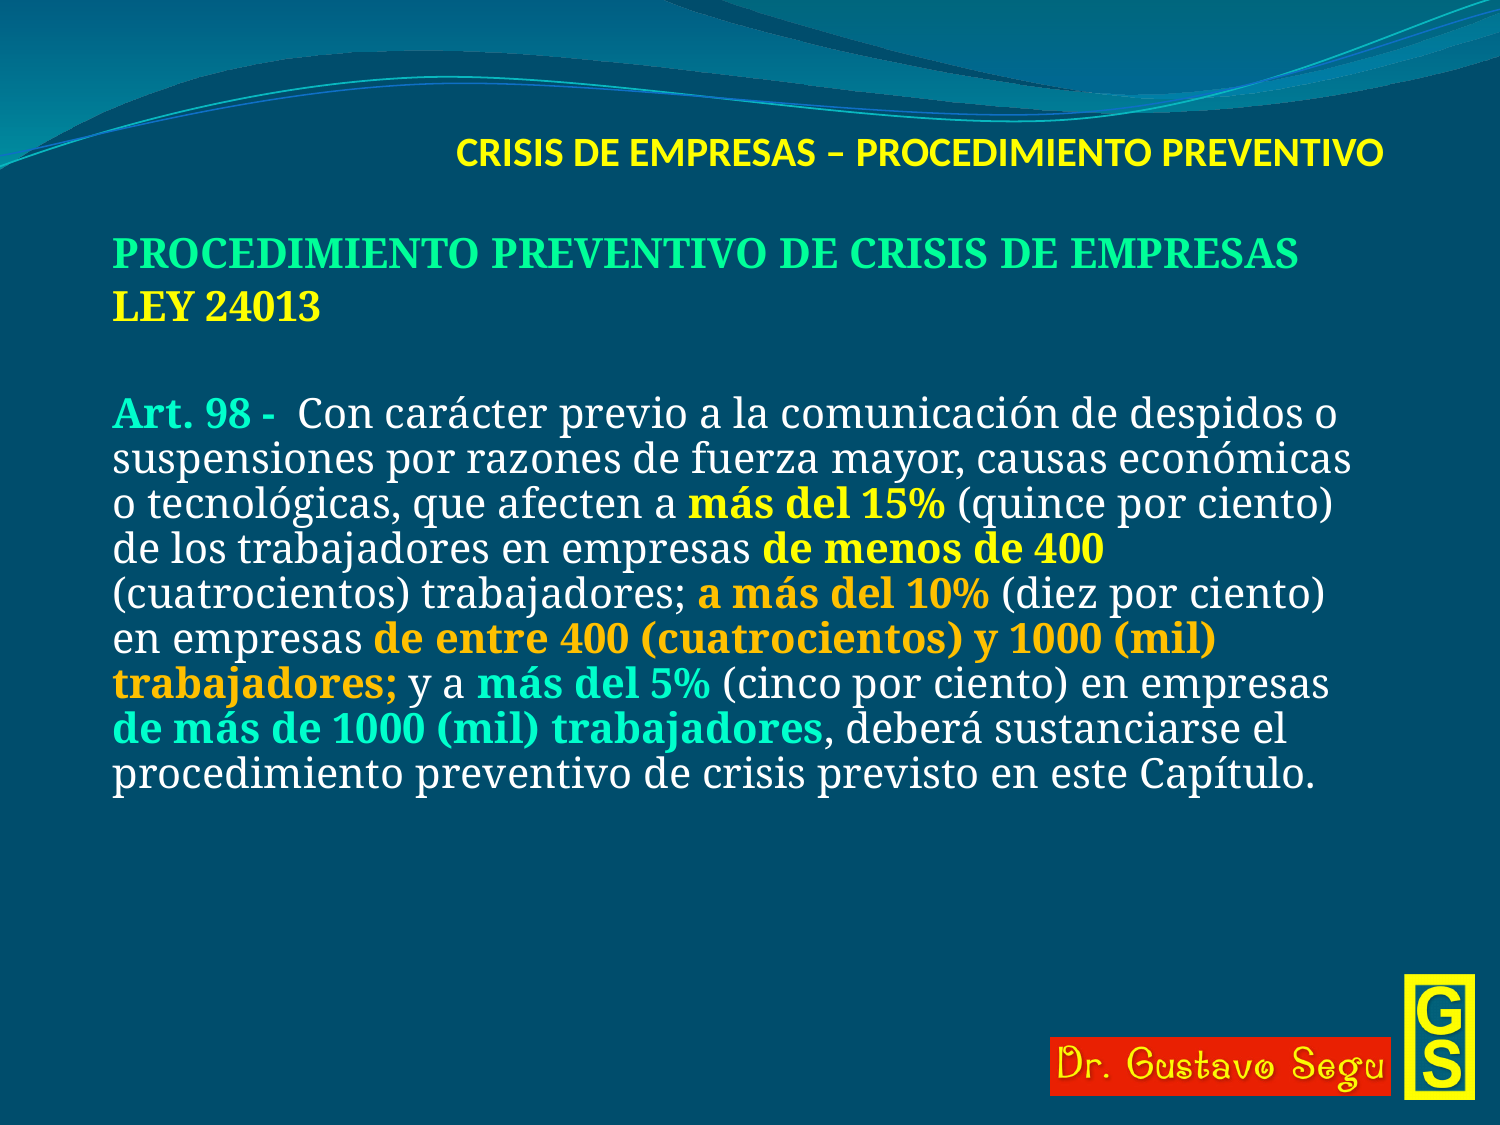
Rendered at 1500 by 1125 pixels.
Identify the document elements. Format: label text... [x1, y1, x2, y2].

picture [1051, 1038, 1390, 1095]
picture [1405, 975, 1474, 1099]
title CRISIS DE EMPRESAS – PROCEDIMIENTO PREVENTIVO [112, 62, 1388, 175]
subtitle PROCEDIMIENTO PREVENTIVO DE CRISIS DE EMPRESAS LEY 24013 Art. 98 - Con carácter previo a la comunicación de despidos o suspensiones por razones de fuerza mayor, causas económicas o tecnológicas, que afecten a más del 15% (quince por ciento) de los trabajadores en empresas de menos de 400 (cuatrocientos) trabajadores; a más del 10% (diez por ciento) en empresas de entre 400 (cuatrocientos) y 1000 (mil) trabajadores; y a más del 5% (cinco por ciento) en empresas de más de 1000 (mil) trabajadores, deberá sustanciarse el procedimiento preventivo de crisis previsto en este Capítulo. [112, 224, 1388, 1025]
